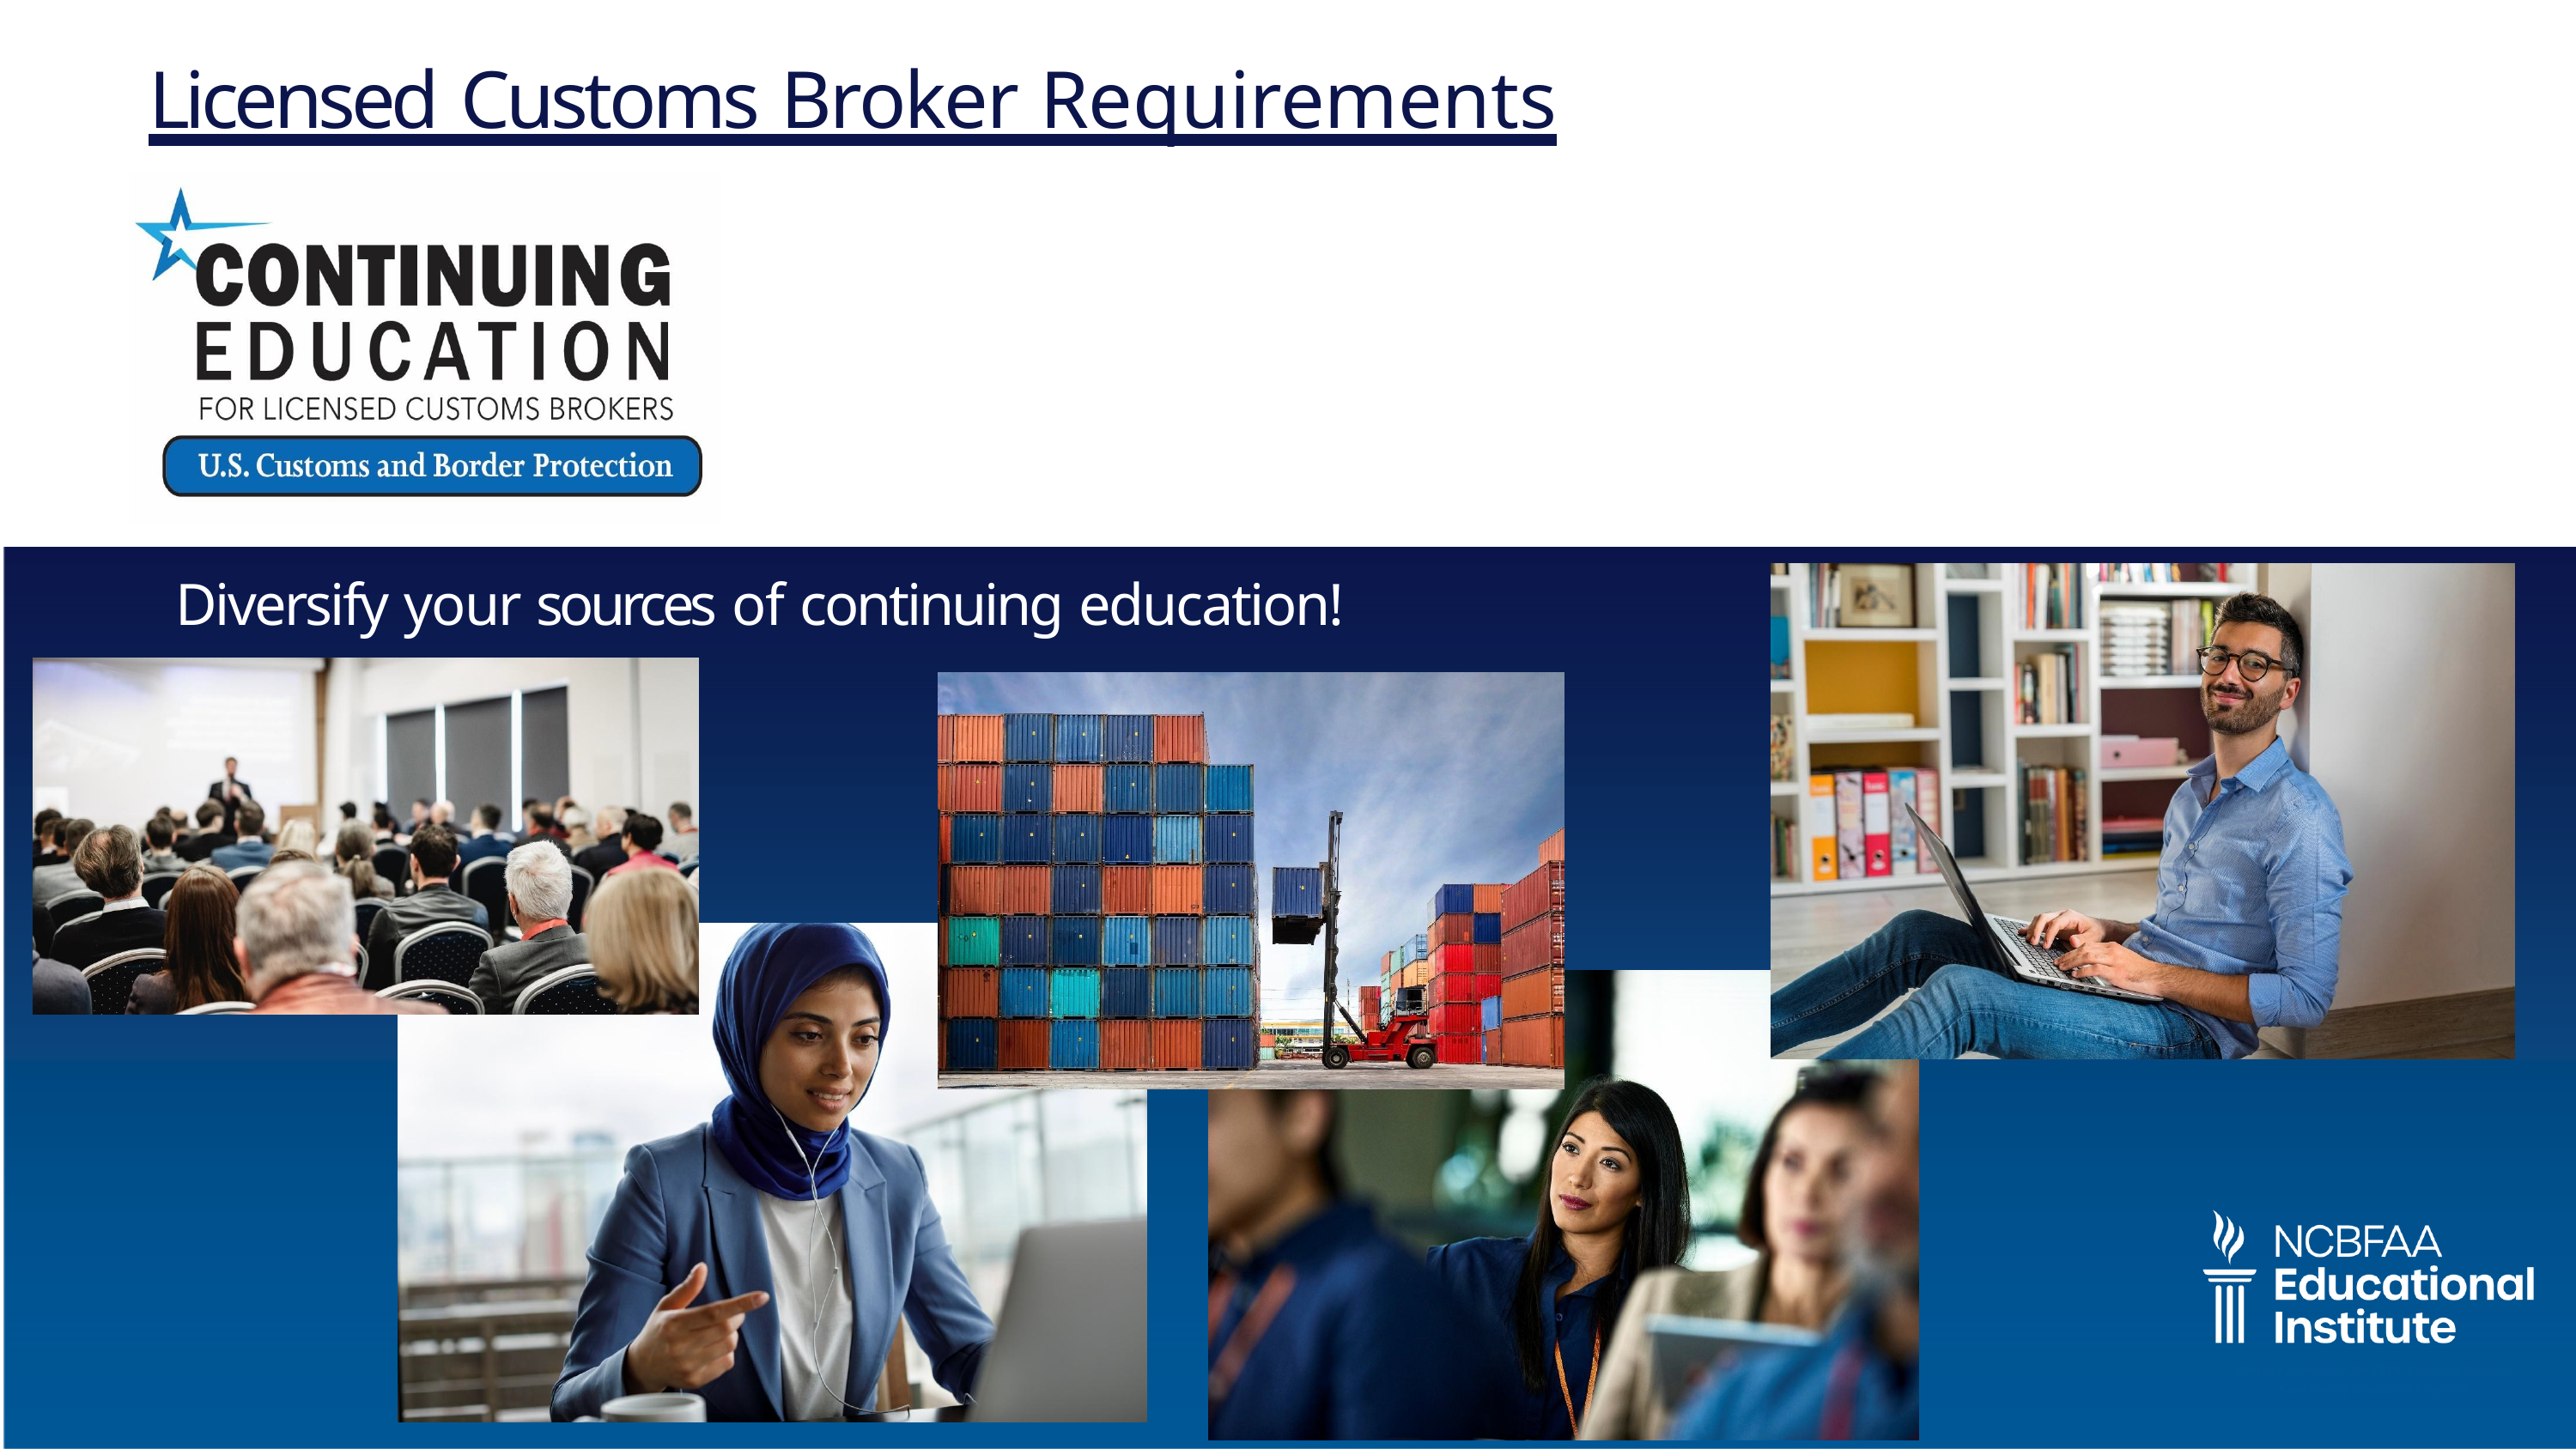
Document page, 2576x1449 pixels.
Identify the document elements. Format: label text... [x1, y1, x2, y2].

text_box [33, 563, 2515, 1440]
picture [128, 173, 721, 526]
title Licensed Customs Broker Requirements [143, 47, 2433, 292]
picture [3, 547, 2576, 1449]
